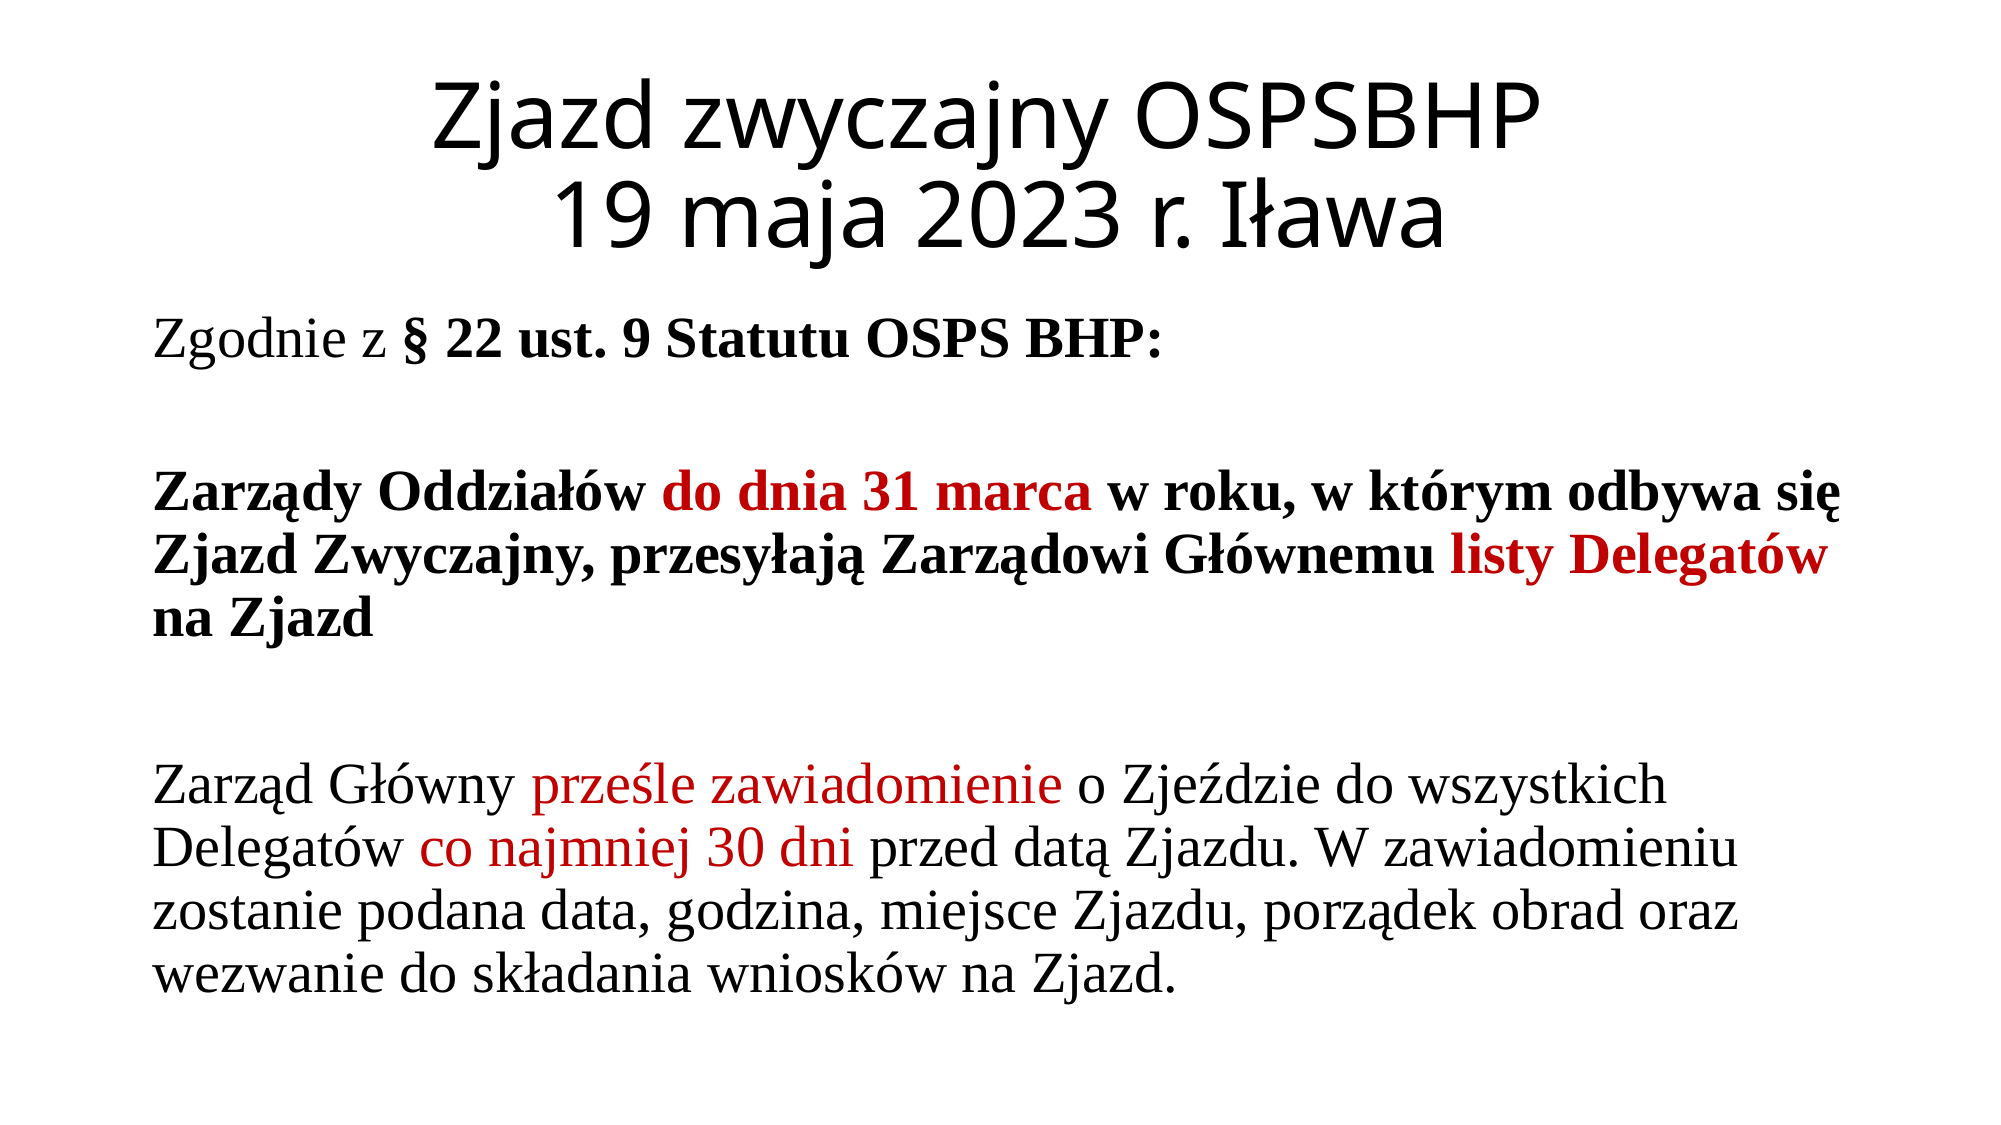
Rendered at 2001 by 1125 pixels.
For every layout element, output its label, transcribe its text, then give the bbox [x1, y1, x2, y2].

title Zjazd zwyczajny OSPSBHP 19 maja 2023 r. Iława [137, 59, 1863, 278]
list Zgodnie z § 22 ust. 9 Statutu OSPS BHP: Zarządy Oddziałów do dnia 31 marca w roku, w którym odbywa się Zjazd Zwyczajny, przesyłają Zarządowi Głównemu listy Delegatów na Zjazd Zarząd Główny prześle zawiadomienie o Zjeździe do wszystkich Delegatów co najmniej 30 dni przed datą Zjazdu. W zawiadomieniu zostanie podana data, godzina, miejsce Zjazdu, porządek obrad oraz wezwanie do składania wniosków na Zjazd. [137, 299, 1863, 1014]
